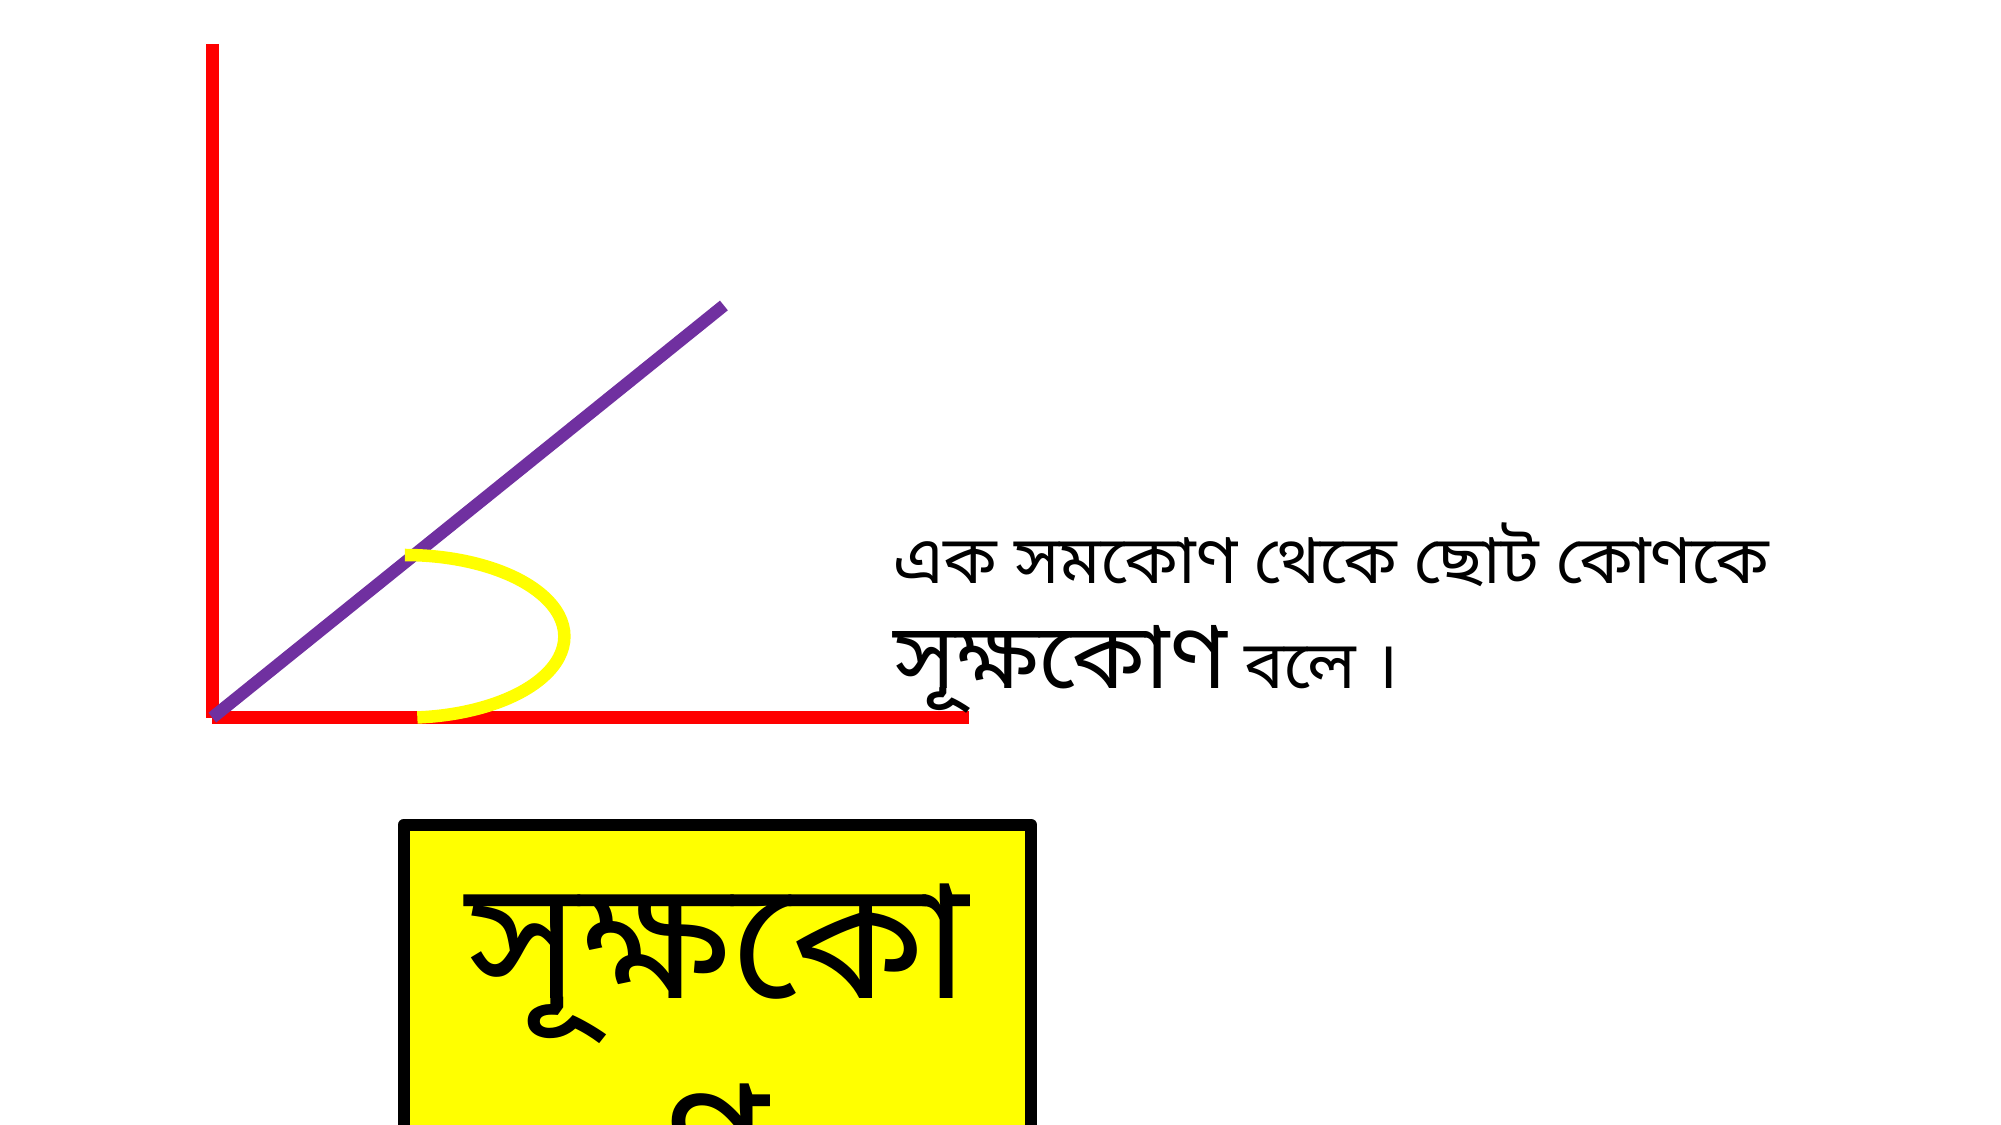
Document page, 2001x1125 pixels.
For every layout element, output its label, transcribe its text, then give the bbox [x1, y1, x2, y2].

text_box সূক্ষকোণ [403, 824, 1032, 1125]
text_box এক সমকোণ থেকে ছোট কোণকে সূক্ষকোণ বলে । [970, 509, 2000, 715]
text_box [212, 43, 970, 718]
